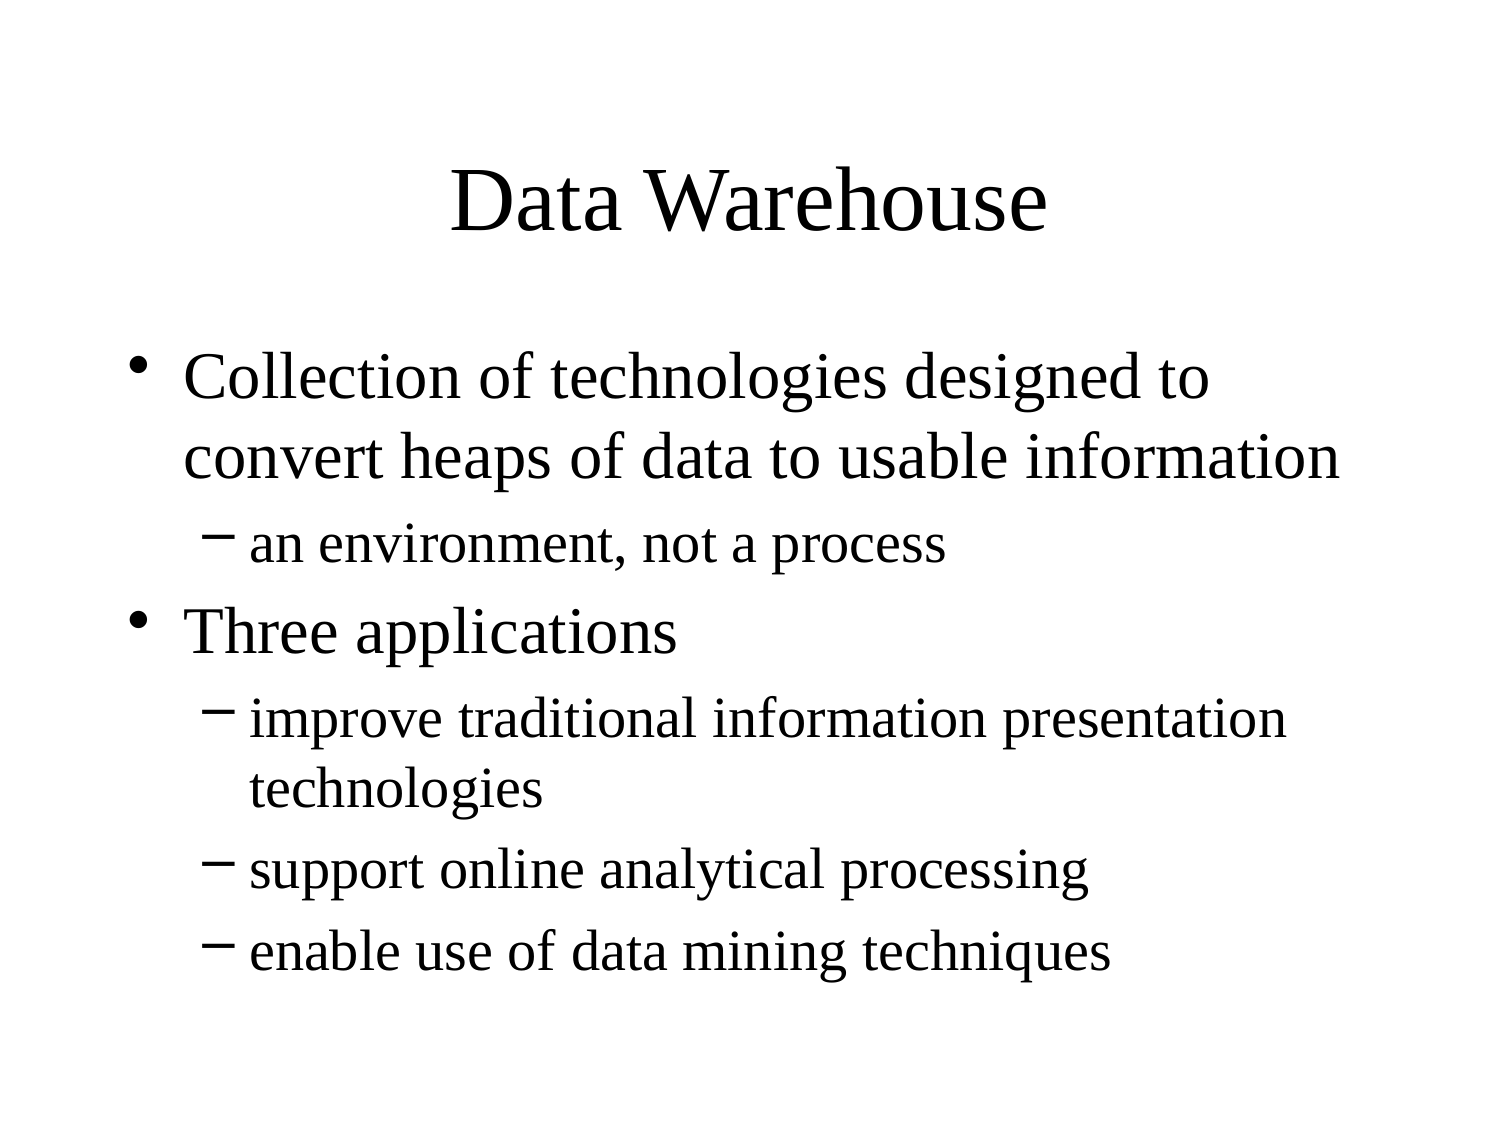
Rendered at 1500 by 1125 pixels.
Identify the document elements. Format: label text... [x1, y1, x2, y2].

title Data Warehouse [111, 99, 1388, 288]
list Collection of technologies designed to convert heaps of data to usable information an environment, not a process Three applications improve traditional information presentation technologies support online analytical processing enable use of data mining techniques [111, 324, 1388, 1001]
